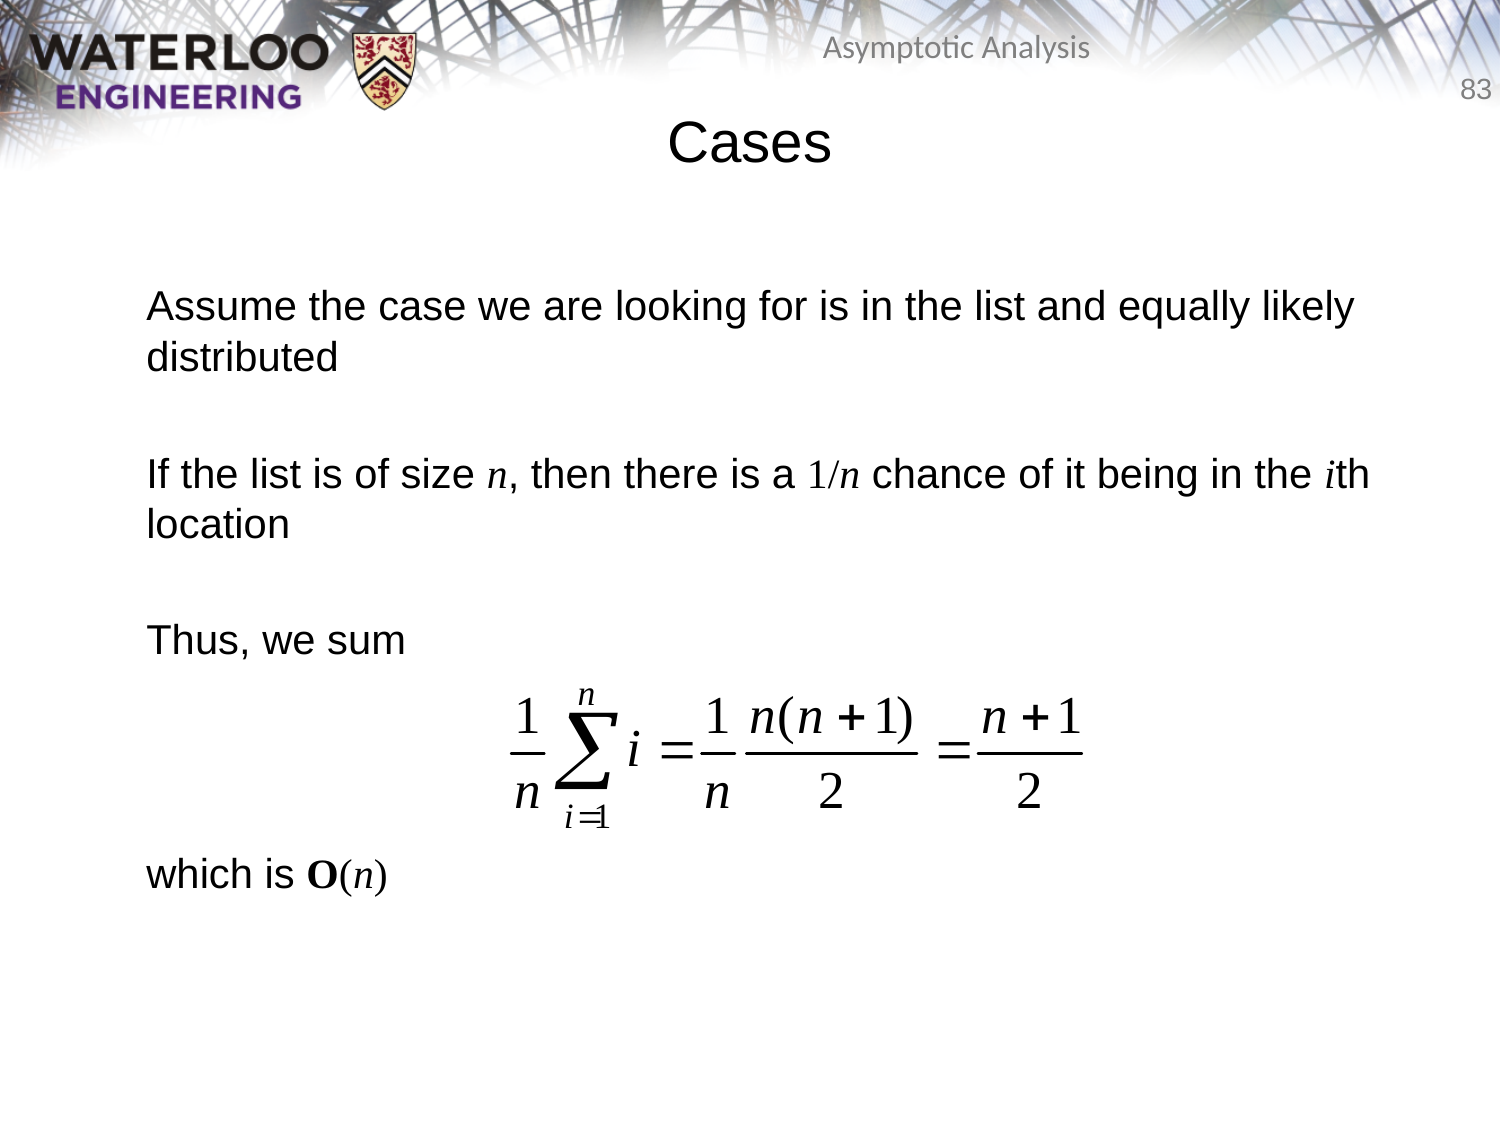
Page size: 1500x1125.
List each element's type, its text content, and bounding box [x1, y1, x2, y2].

title Cases [74, 44, 1426, 233]
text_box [501, 668, 1095, 839]
list Assume the case we are looking for is in the list and equally likely distributed If the list is of size n, then there is a 1/n chance of it being in the ith location Thus, we sum which is O(n) [74, 262, 1426, 1006]
picture [0, 0, 1500, 1125]
